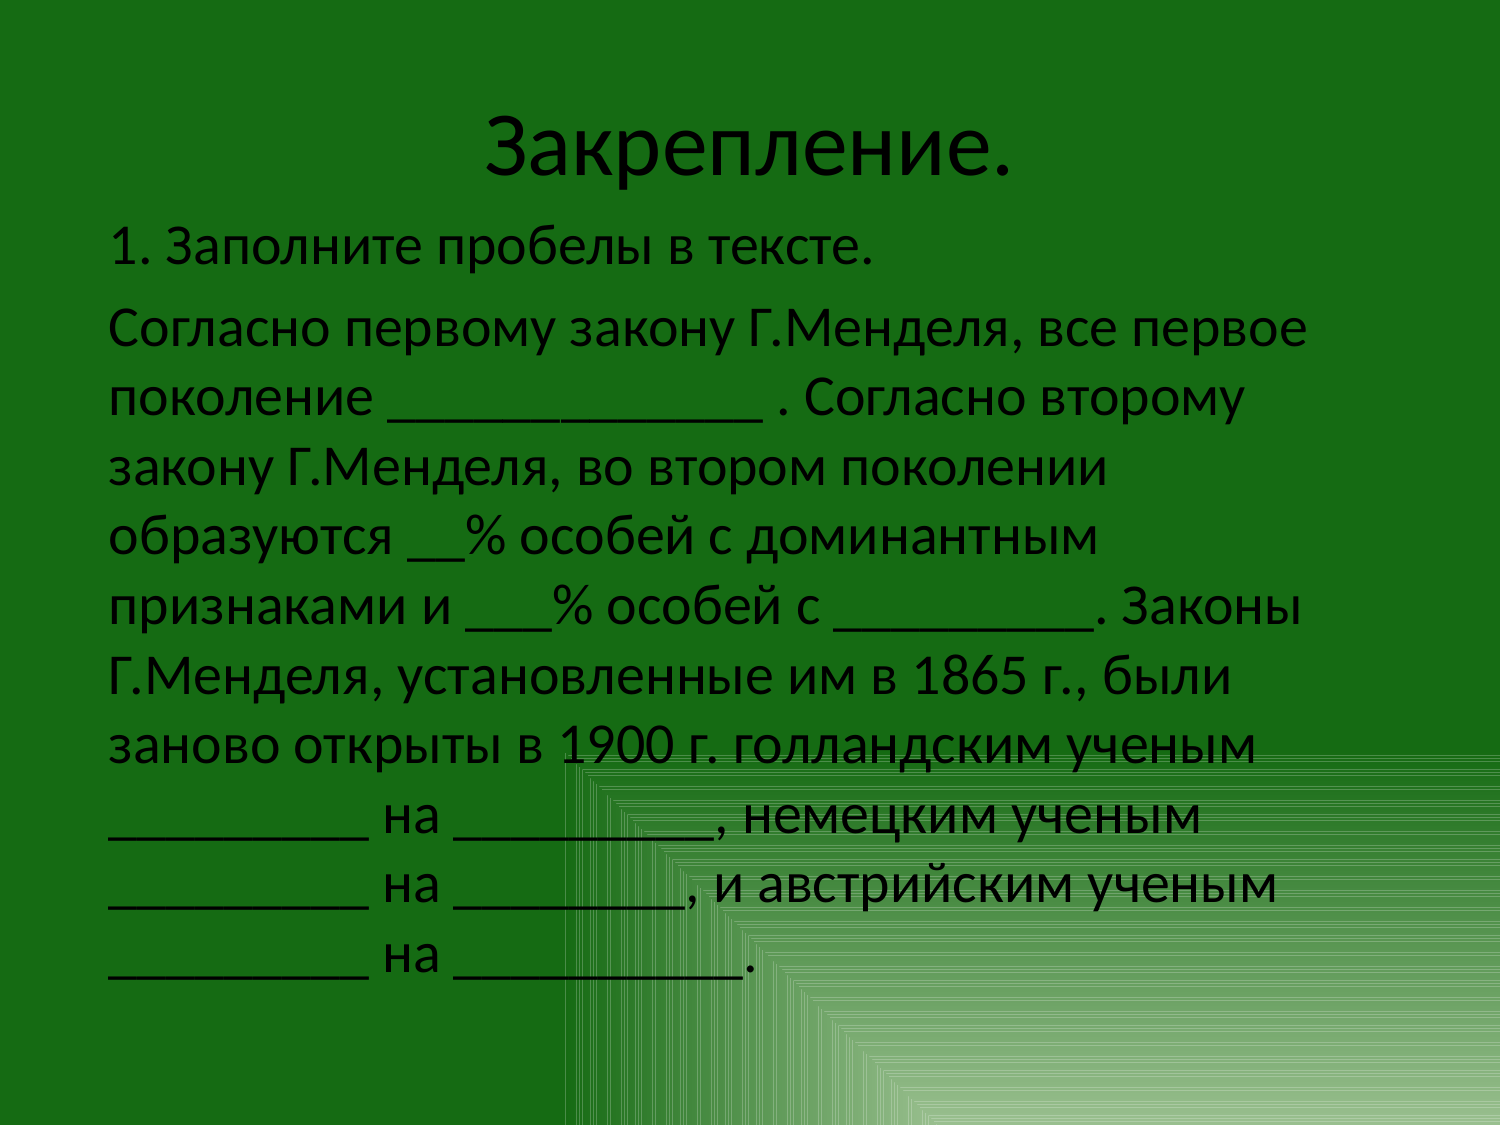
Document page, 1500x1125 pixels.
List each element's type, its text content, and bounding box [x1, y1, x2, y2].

list 1. Заполните пробелы в тексте. Согласно первому закону Г.Менделя, все первое поколение _____________ . Согласно второму закону Г.Менделя, во втором поколении образуются __% особей с доминантным признаками и ___% особей с _________. Законы Г.Менделя, установленные им в 1865 г., были заново открыты в 1900 г. голландским ученым _________ на _________, немецким ученым _________ на ________, и австрийским ученым _________ на __________. [93, 199, 1383, 999]
title Закрепление. [75, 45, 1425, 233]
